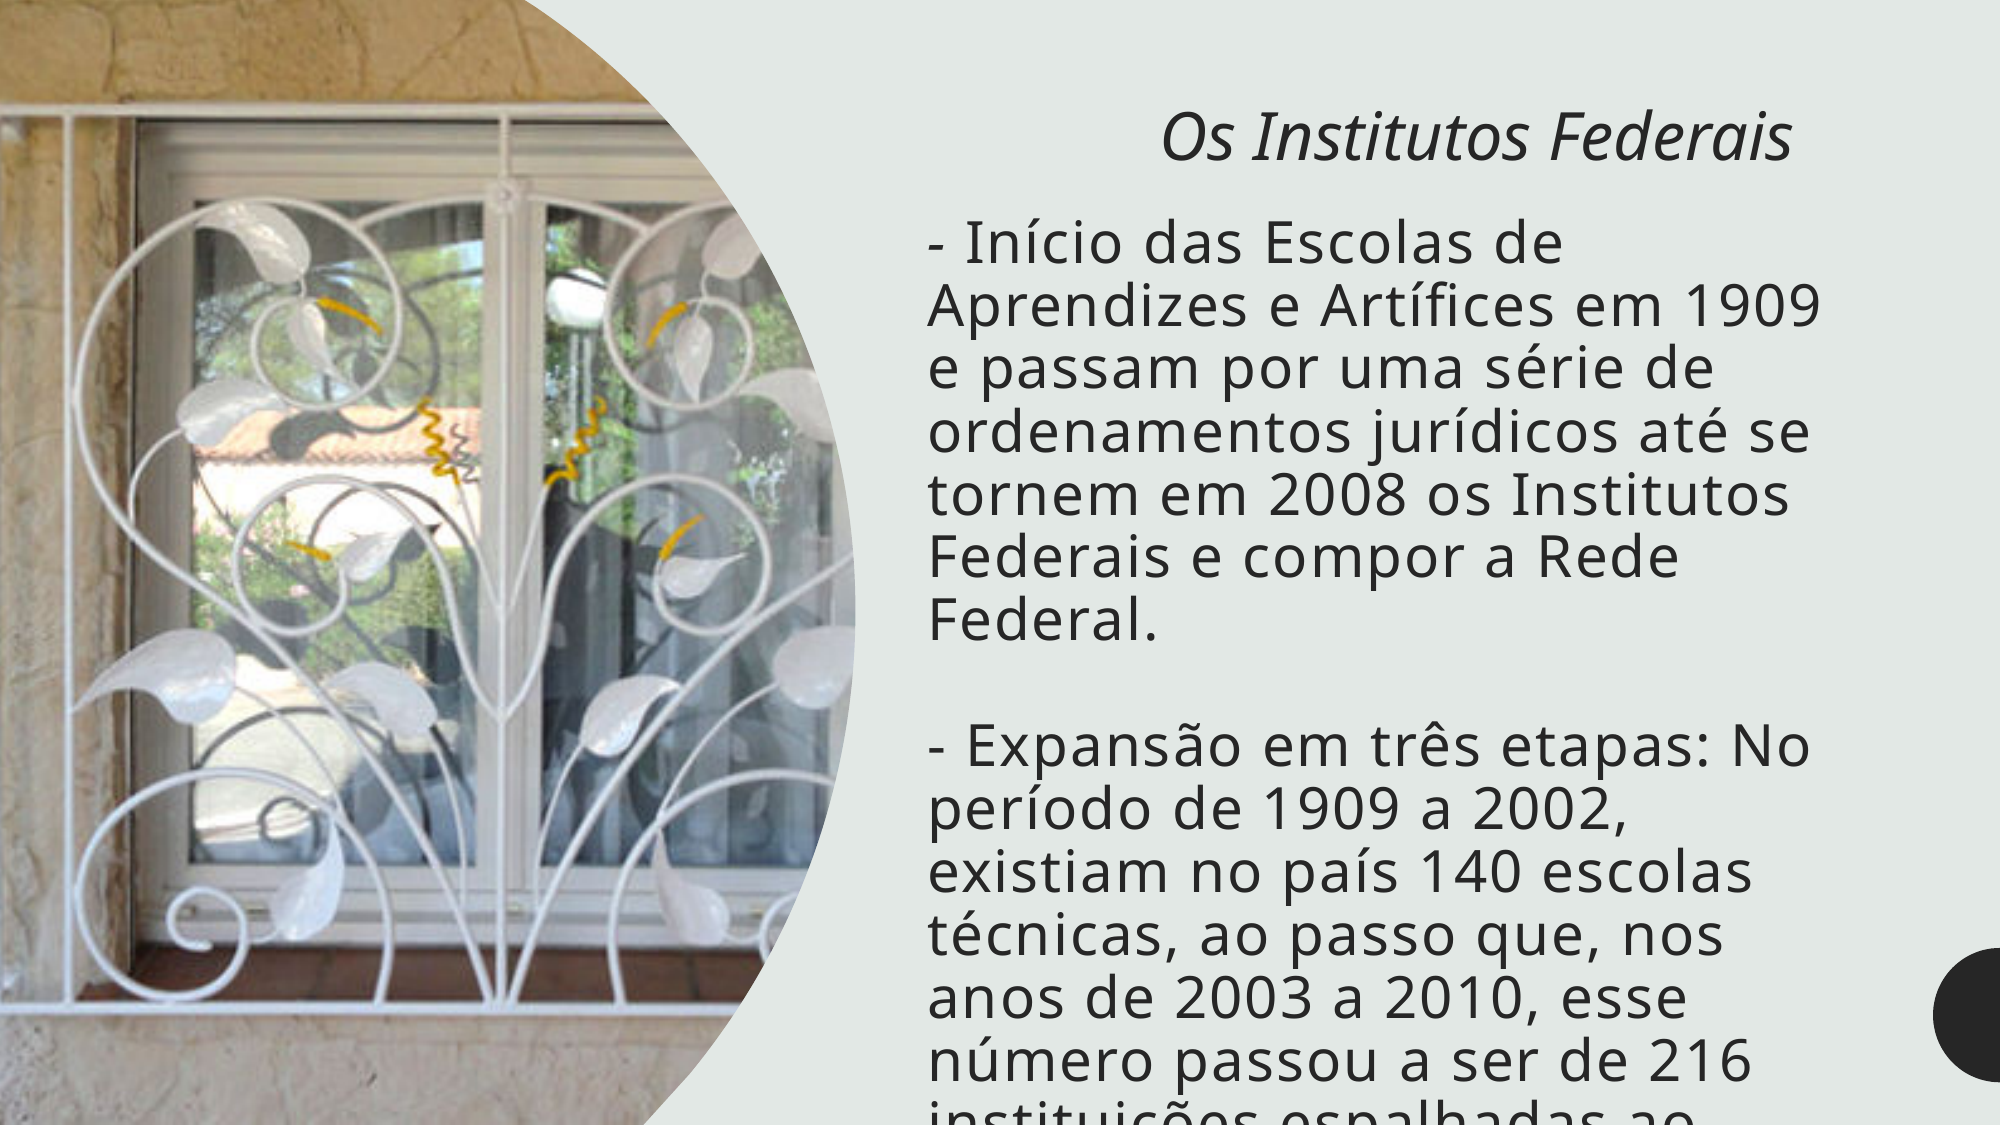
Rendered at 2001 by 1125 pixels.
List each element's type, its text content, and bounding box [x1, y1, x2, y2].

picture [0, 0, 856, 1125]
title - Início das Escolas de Aprendizes e Artífices em 1909 e passam por uma série de ordenamentos jurídicos até se tornem em 2008 os Institutos Federais e compor a Rede Federal. - Expansão em três etapas: No período de 1909 a 2002, existiam no país 140 escolas técnicas, ao passo que, nos anos de 2003 a 2010, esse número passou a ser de 216 instituições espalhadas ao longo do país. [912, 205, 1875, 1055]
list Os Institutos Federais [1144, 39, 1842, 221]
